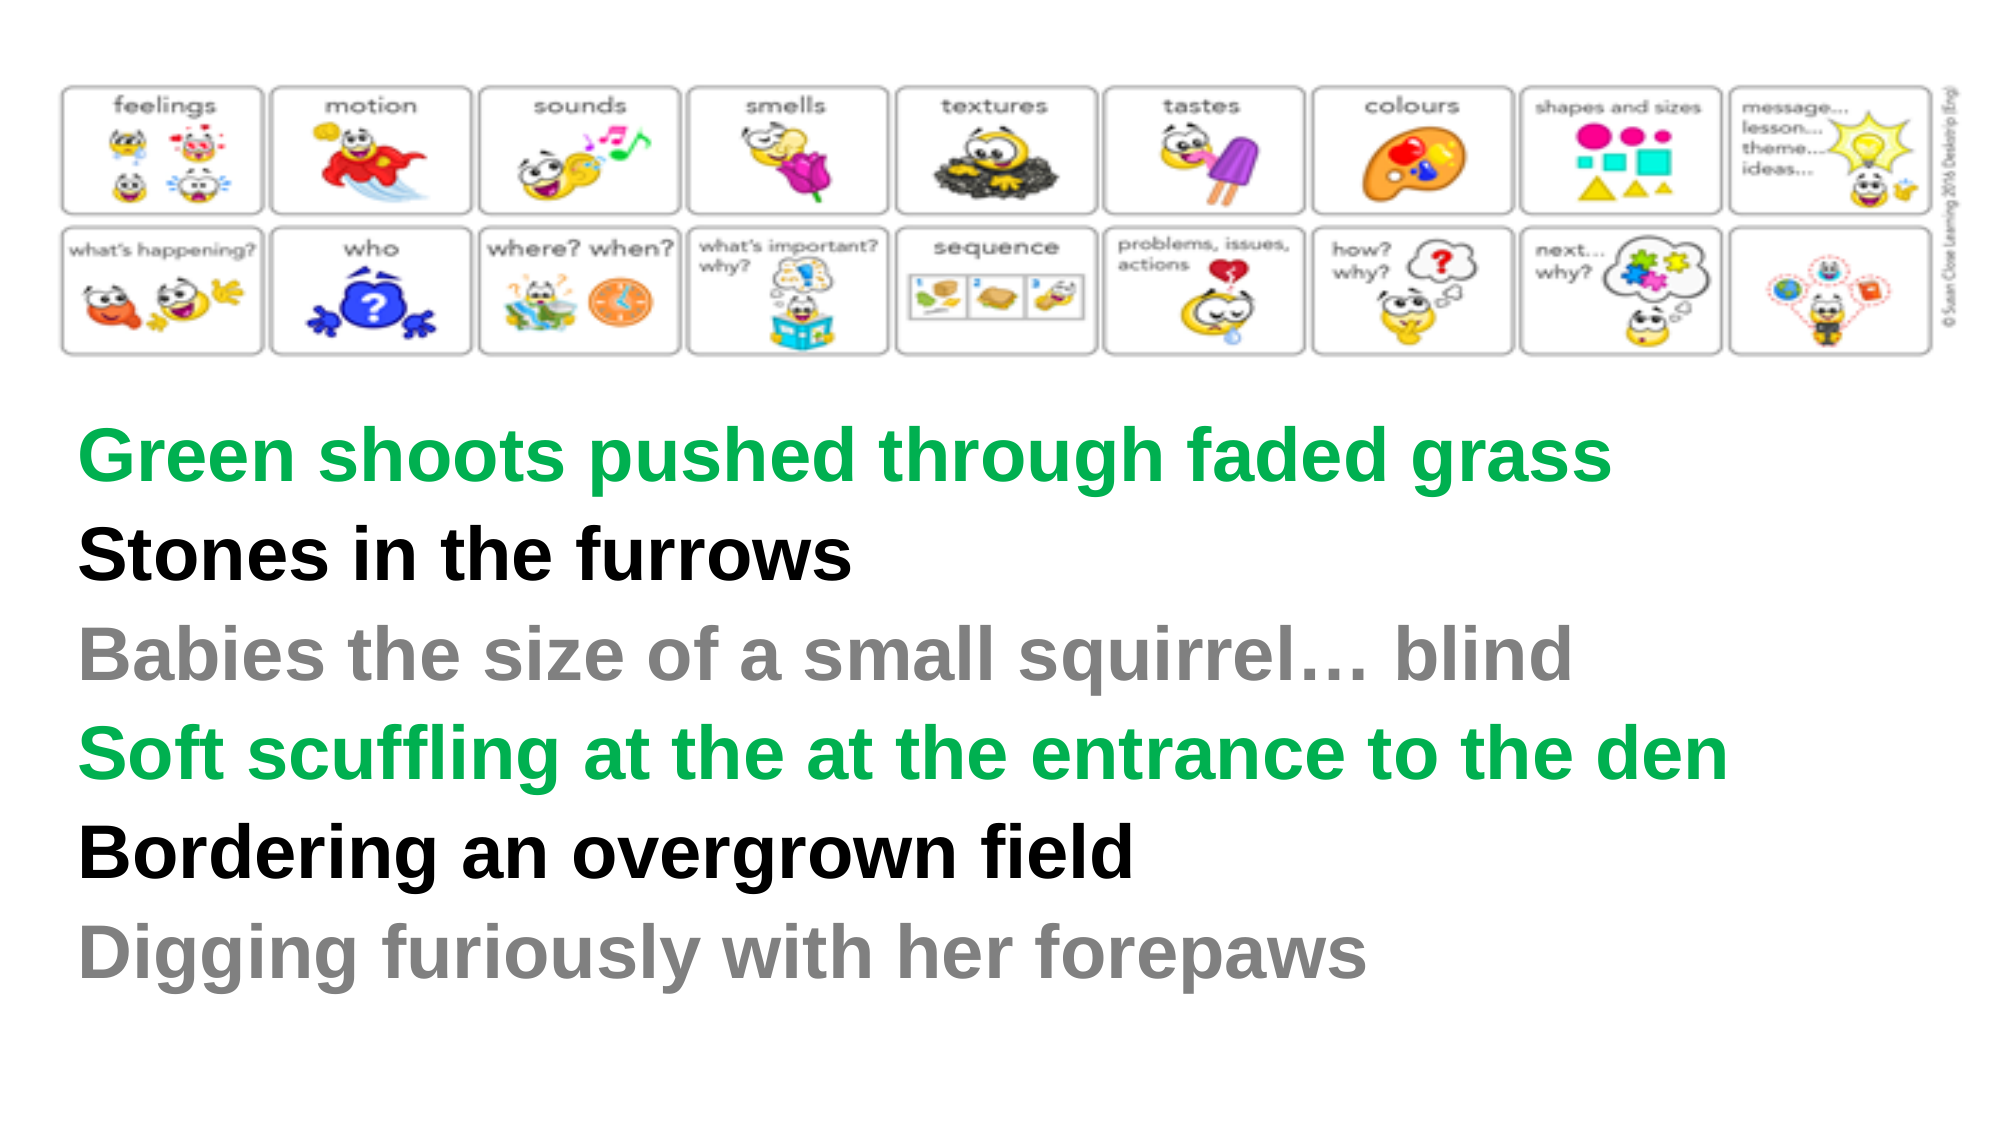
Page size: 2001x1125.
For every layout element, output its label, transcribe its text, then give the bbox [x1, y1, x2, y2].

list Green shoots pushed through faded grass Stones in the furrows Babies the size of a small squirrel… blind Soft scuffling at the at the entrance to the den Bordering an overgrown field Digging furiously with her forepaws [62, 370, 1933, 1014]
picture [48, 76, 1979, 370]
